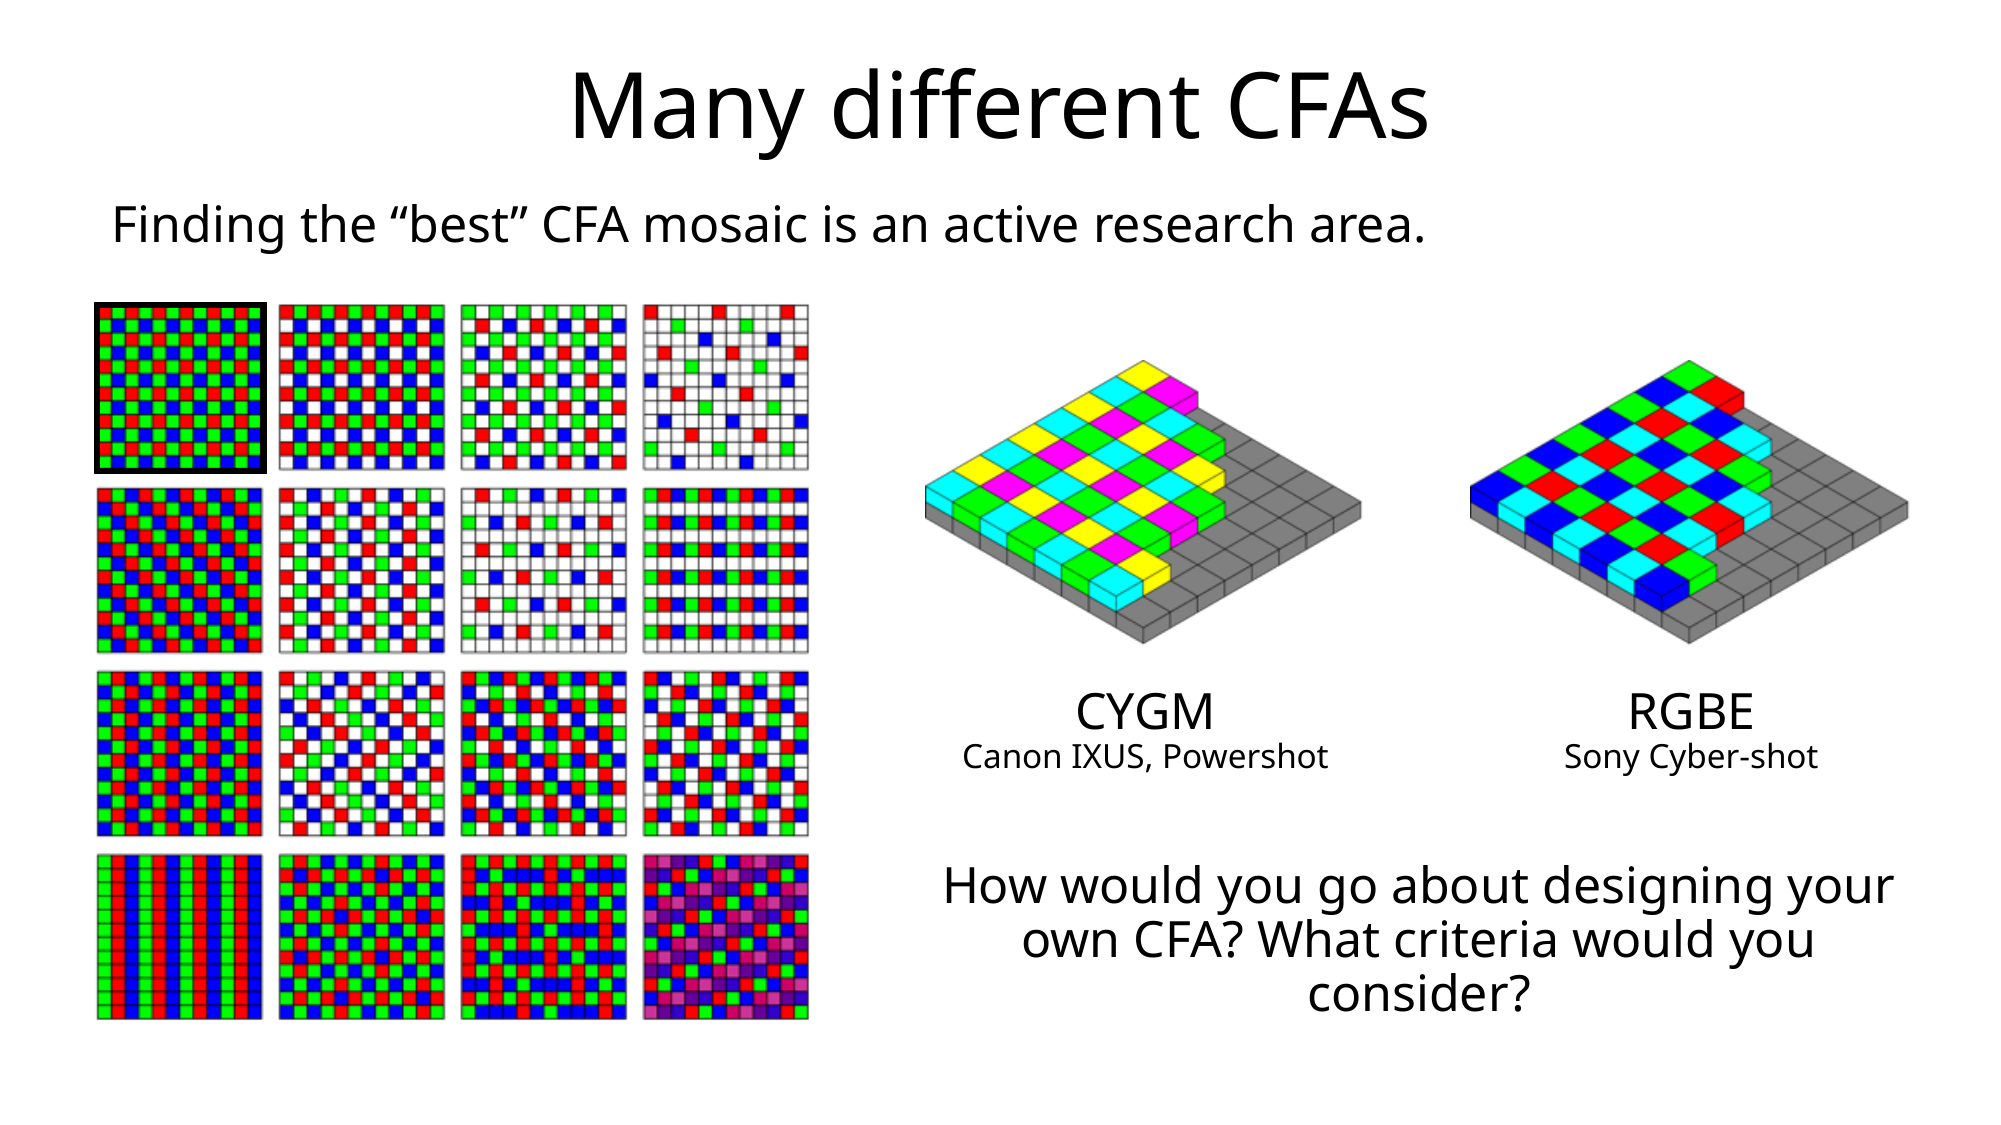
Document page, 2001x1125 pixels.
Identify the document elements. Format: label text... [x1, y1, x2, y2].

text_box Finding the “best” CFA mosaic is an active research area. [96, 153, 1903, 298]
title Many different CFAs [0, 0, 2000, 218]
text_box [87, 298, 1913, 1027]
